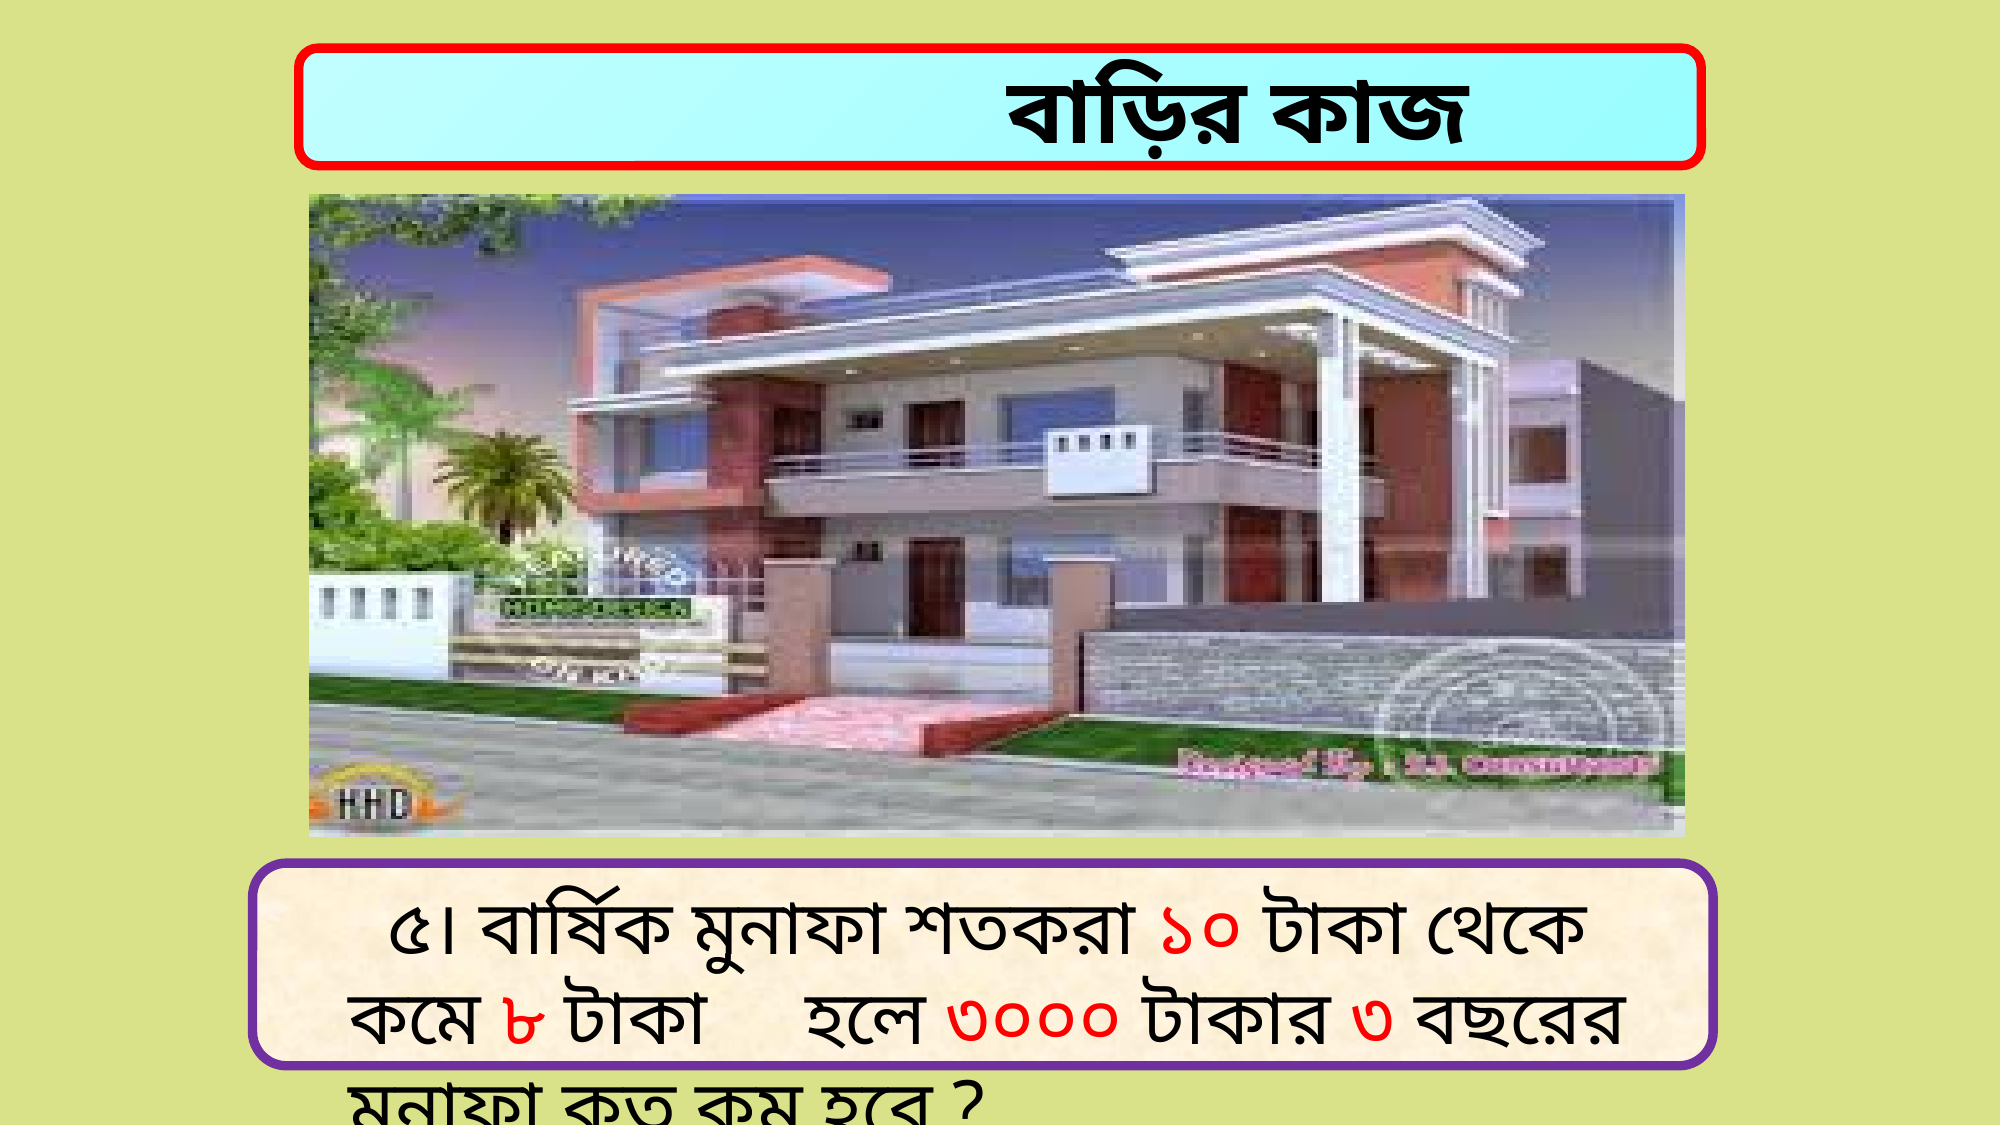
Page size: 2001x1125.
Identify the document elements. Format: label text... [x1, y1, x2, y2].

picture [309, 194, 1685, 837]
text_box [251, 862, 1703, 1067]
text_box বাড়ির কাজ [297, 47, 1703, 167]
text_box ৫। বার্ষিক মুনাফা শতকরা ১০ টাকা থেকে কমে ৮ টাকা হলে ৩০০০ টাকার ৩ বছরের মুনাফা কত কম হবে ? [333, 871, 1719, 1125]
